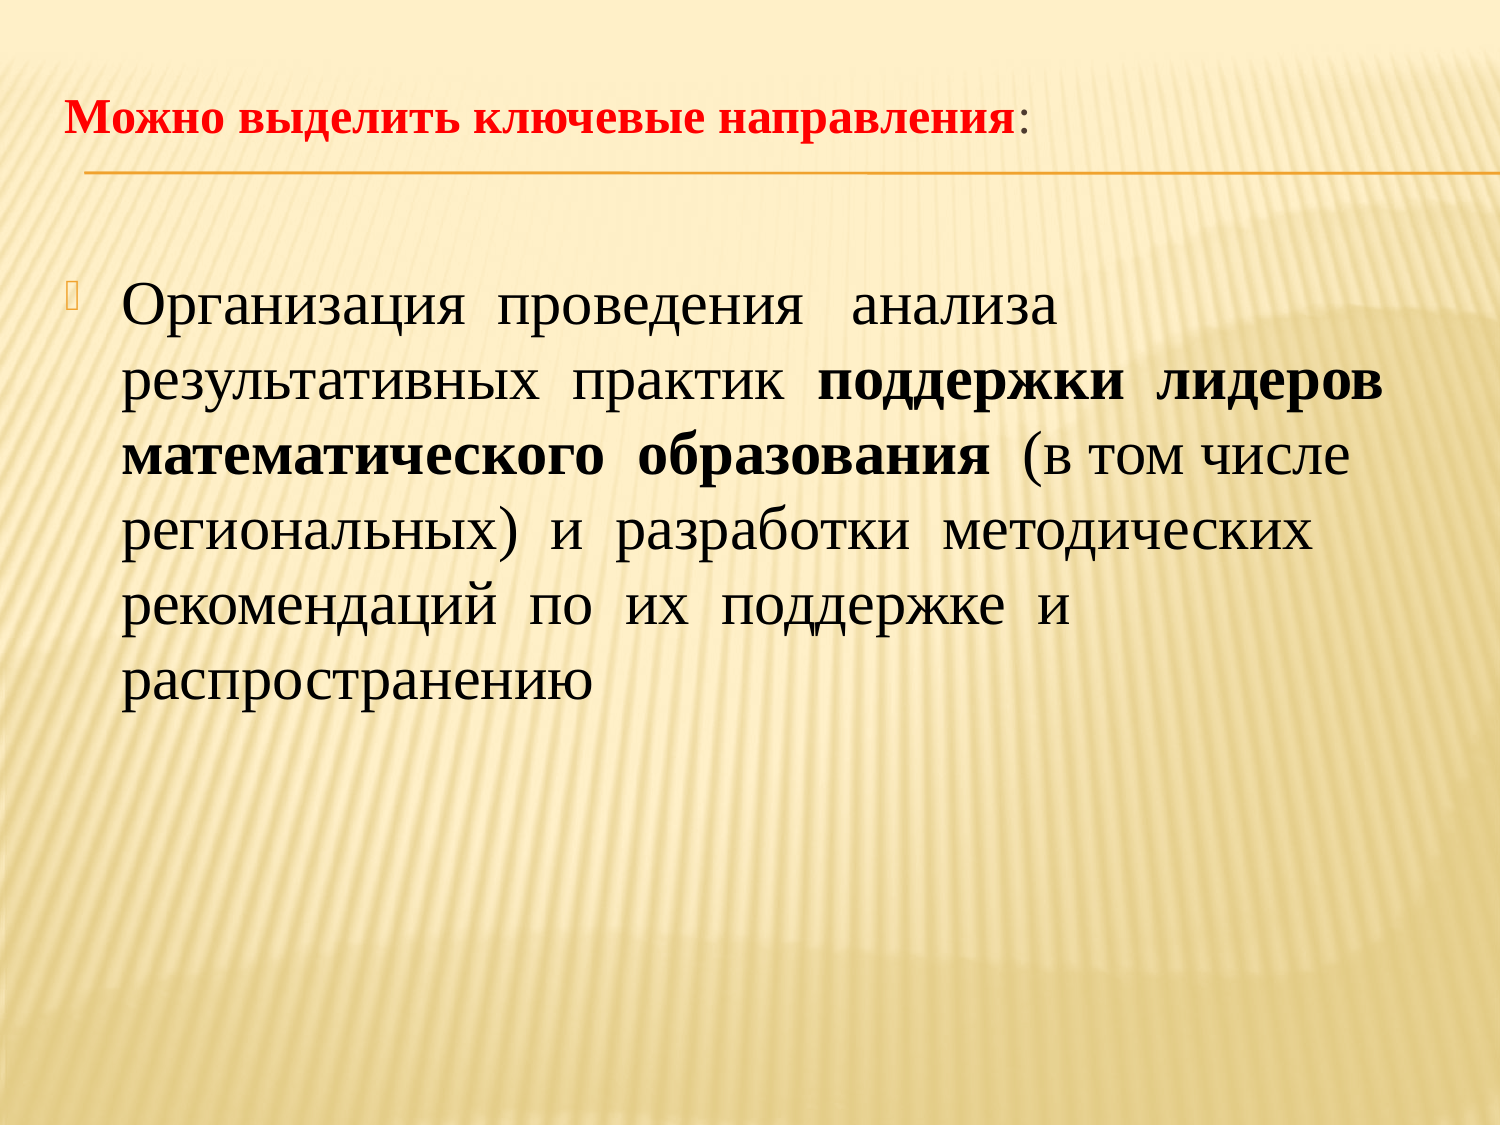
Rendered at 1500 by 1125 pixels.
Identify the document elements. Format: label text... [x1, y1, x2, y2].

title Можно выделить ключевые направления: [50, 75, 1475, 213]
list Организация проведения анализа результативных практик поддержки лидеров математического образования (в том числе региональных) и разработки методических рекомендаций по их поддержке и распространению [50, 254, 1475, 998]
